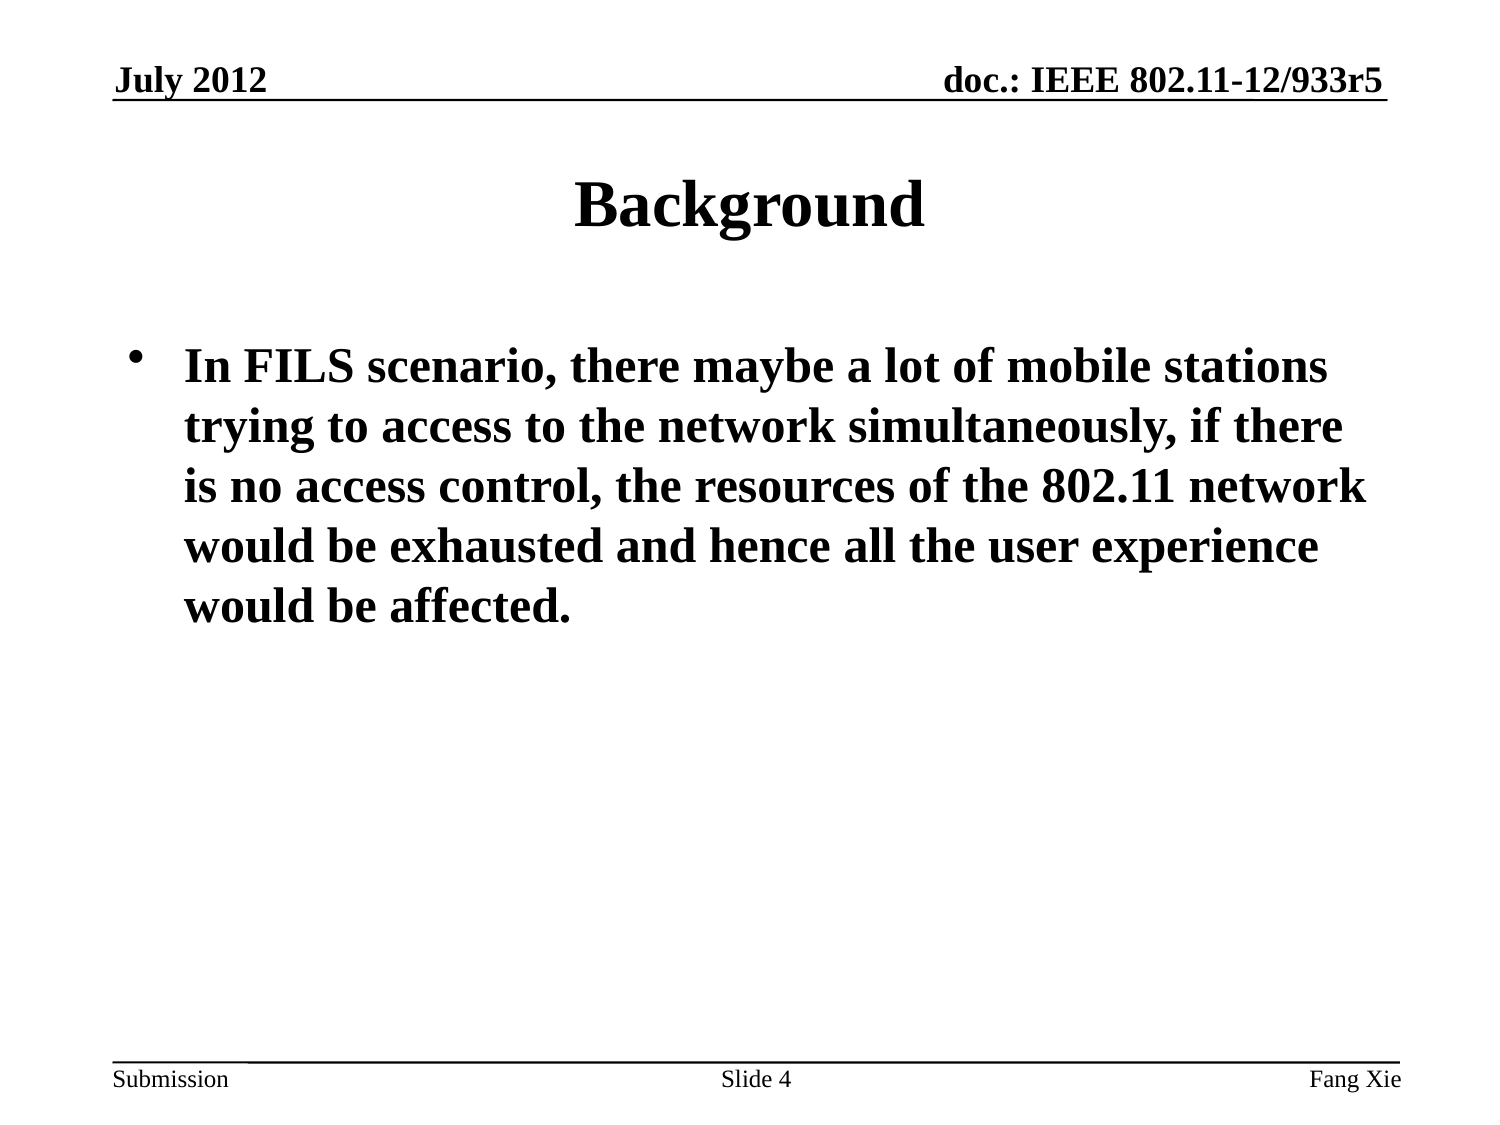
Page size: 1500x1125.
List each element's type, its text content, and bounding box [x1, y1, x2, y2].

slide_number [114, 54, 270, 101]
footer Fang Xie [1307, 1061, 1402, 1093]
title Background [112, 112, 1388, 288]
slide_number Slide 4 [712, 1061, 800, 1093]
list In FILS scenario, there maybe a lot of mobile stations trying to access to the network simultaneously, if there is no access control, the resources of the 802.11 network would be exhausted and hence all the user experience would be affected. [112, 324, 1388, 1001]
